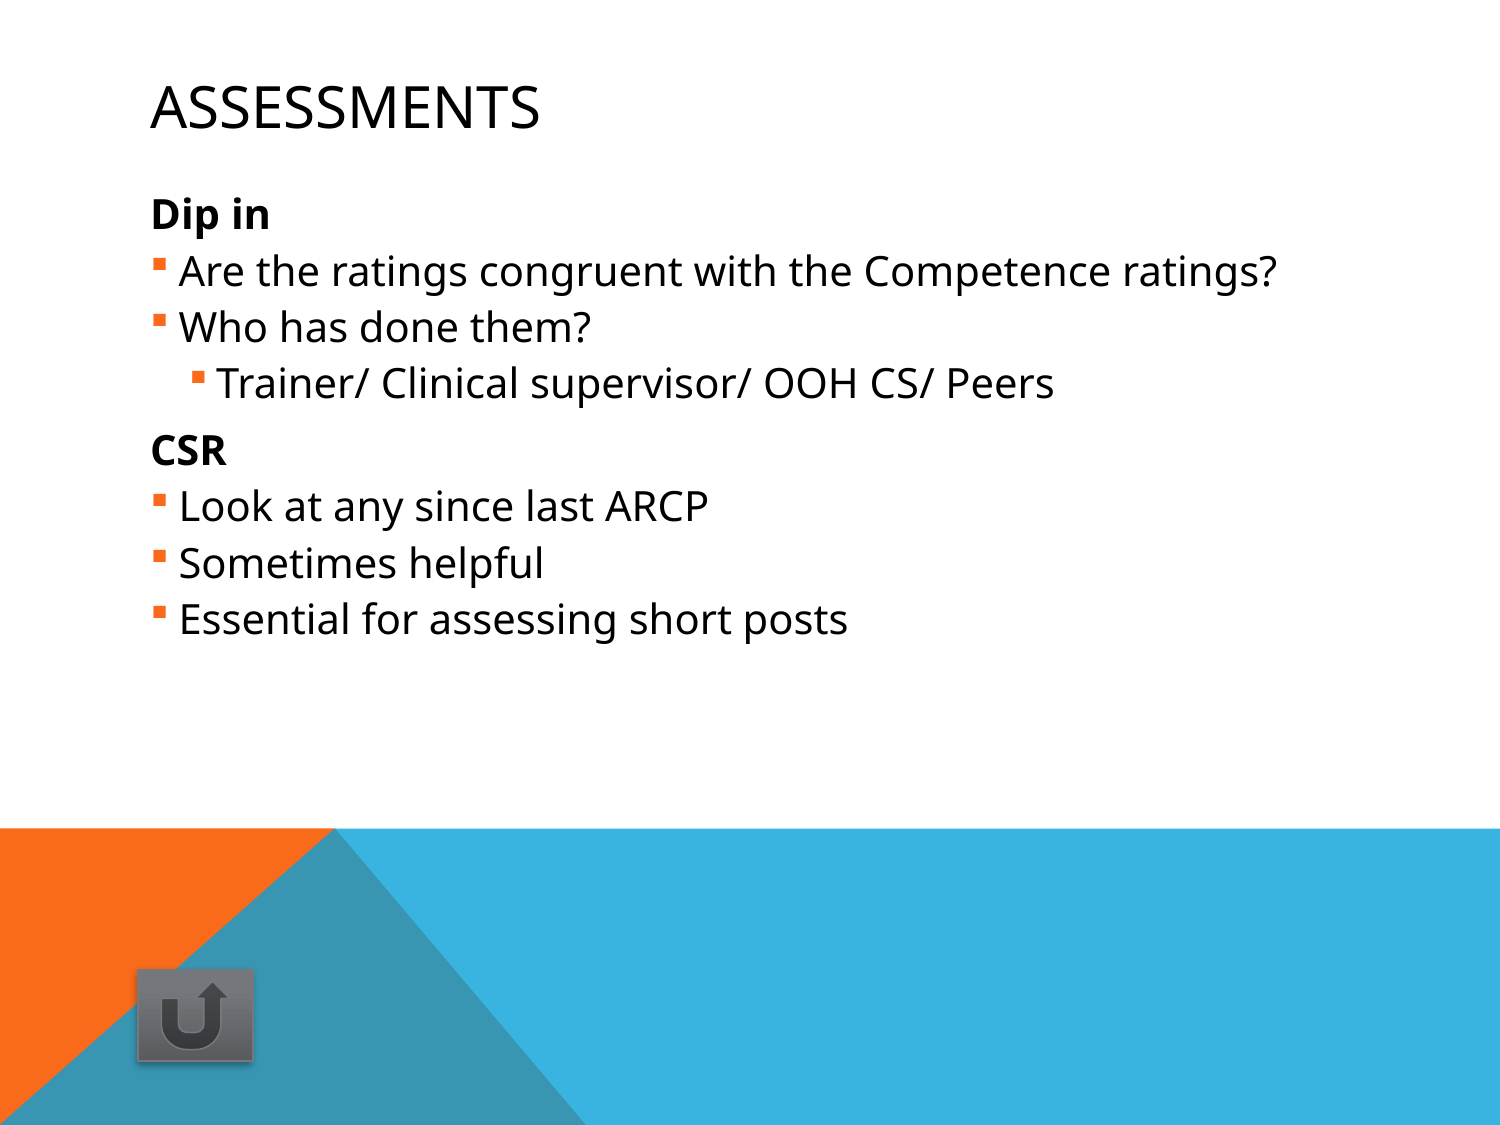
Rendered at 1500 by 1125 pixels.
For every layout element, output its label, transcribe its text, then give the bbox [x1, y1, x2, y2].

text_box [137, 969, 254, 1062]
list Dip in Are the ratings congruent with the Competence ratings? Who has done them? Trainer/ Clinical supervisor/ OOH CS/ Peers CSR Look at any since last ARCP Sometimes helpful Essential for assessing short posts [135, 180, 1369, 768]
title Assessments [135, 60, 1369, 150]
